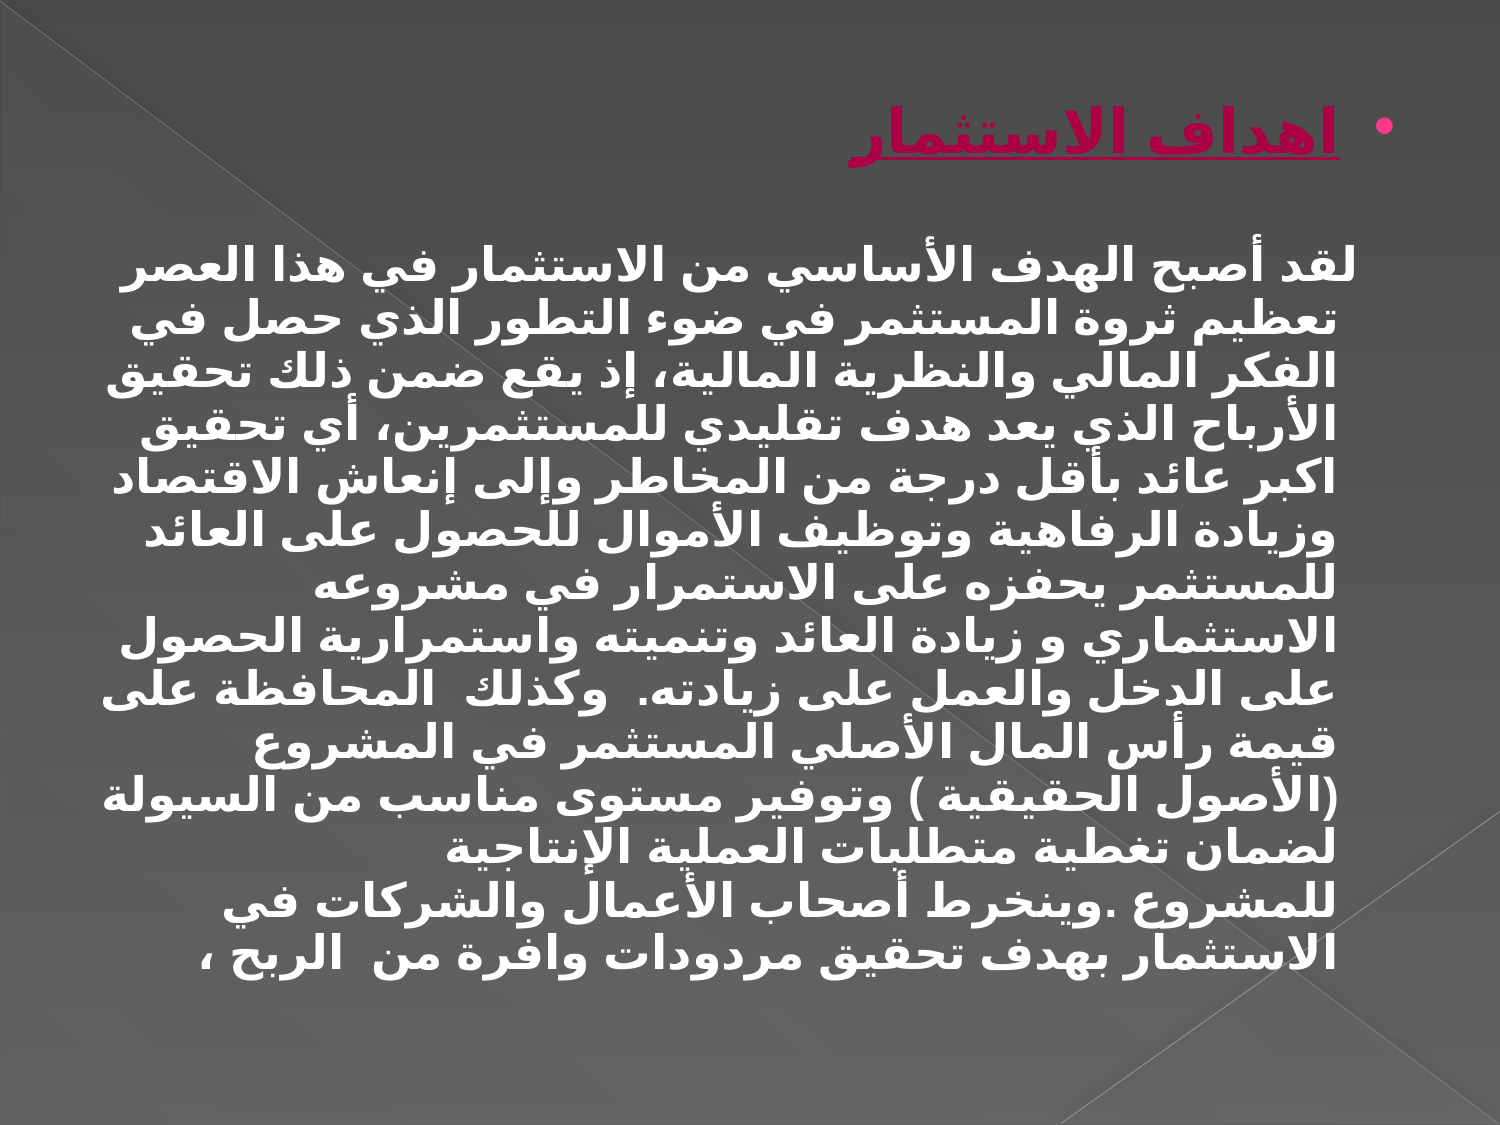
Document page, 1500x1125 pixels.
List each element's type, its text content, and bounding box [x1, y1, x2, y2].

list اهداف الاستثمار لقد أصبح الهدف الأساسي من الاستثمار في هذا العصر تعظيم ثروة المستثمر في ضوء التطور الذي حصل في الفكر المالي والنظرية المالية، إذ يقع ضمن ذلك تحقيق الأرباح الذي يعد هدف تقليدي للمستثمرين، أي تحقيق اكبر عائد بأقل درجة من المخاطر وإلى إنعاش الاقتصاد وزيادة الرفاهية وتوظيف الأموال للحصول على العائد للمستثمر يحفزه على الاستمرار في مشروعه الاستثماري و زيادة العائد وتنميته واستمرارية الحصول على الدخل والعمل على زيادته. وكذلك المحافظة على قيمة رأس المال الأصلي المستثمر في المشروع (الأصول الحقيقية ) وتوفير مستوى مناسب من السيولة لضمان تغطية متطلبات العملية الإنتاجية للمشروع .وينخرط أصحاب الأعمال والشركات في الاستثمار بهدف تحقيق مردودات وافرة من الربح ، [64, 90, 1415, 988]
